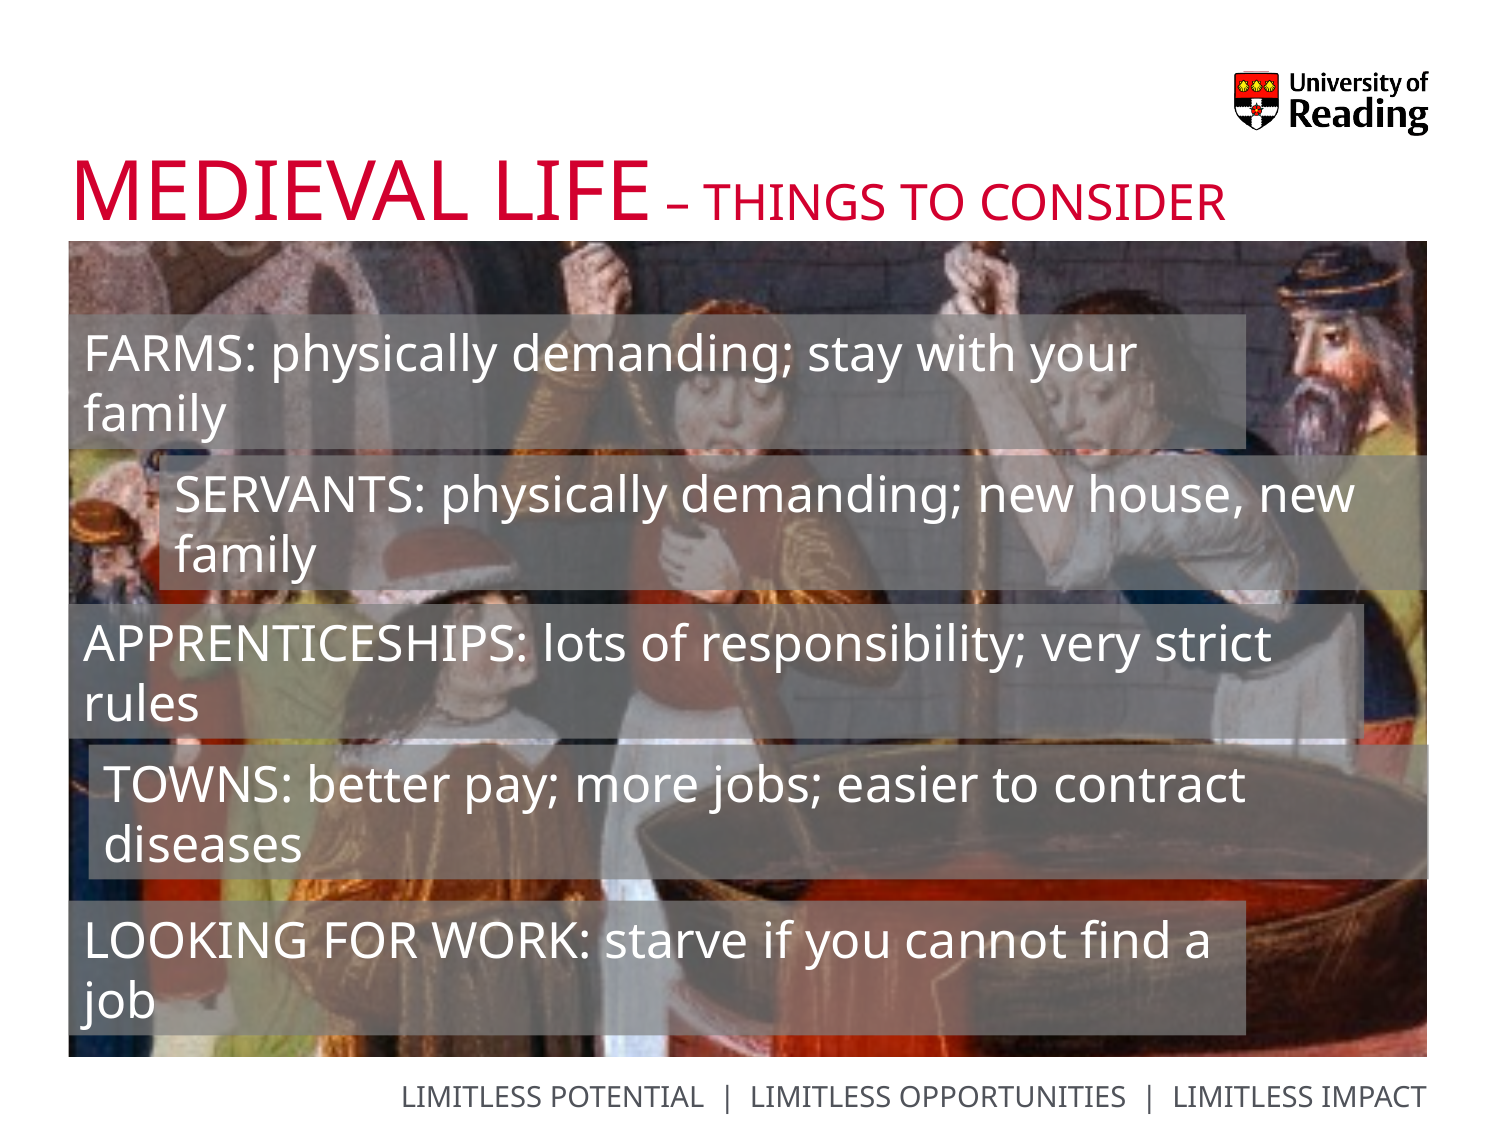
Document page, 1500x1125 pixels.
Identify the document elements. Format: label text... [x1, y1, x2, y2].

title Medieval life – Things to consider [69, 101, 1428, 238]
picture [1234, 71, 1429, 136]
picture [68, 241, 1428, 1057]
